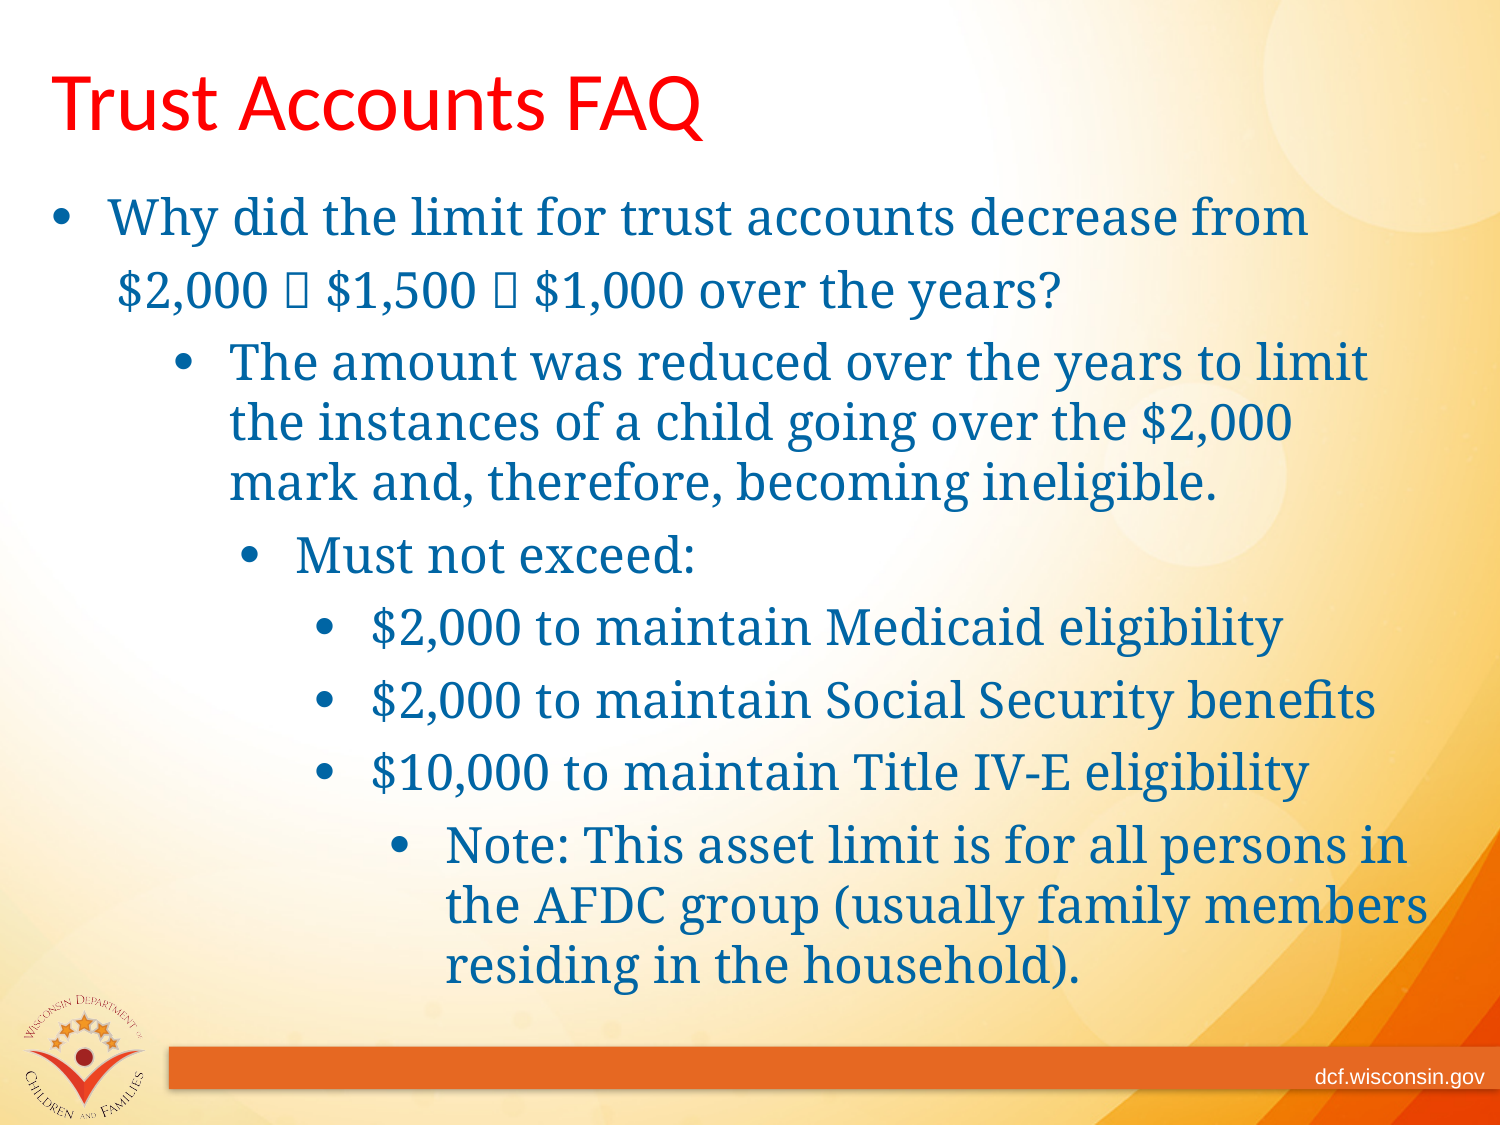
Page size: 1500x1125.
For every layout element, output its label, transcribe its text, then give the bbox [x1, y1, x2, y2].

text_box Trust Accounts FAQ [36, 20, 1486, 174]
picture [0, 0, 1500, 1125]
text_box [168, 1046, 1500, 1090]
text_box Why did the limit for trust accounts decrease from $2,000  $1,500  $1,000 over the years? The amount was reduced over the years to limit the instances of a child going over the $2,000 mark and, therefore, becoming ineligible. Must not exceed: $2,000 to maintain Medicaid eligibility $2,000 to maintain Social Security benefits $10,000 to maintain Title IV-E eligibility Note: This asset limit is for all persons in the AFDC group (usually family members residing in the household). [36, 178, 1445, 1001]
text_box dcf.wisconsin.gov [1099, 1051, 1500, 1111]
